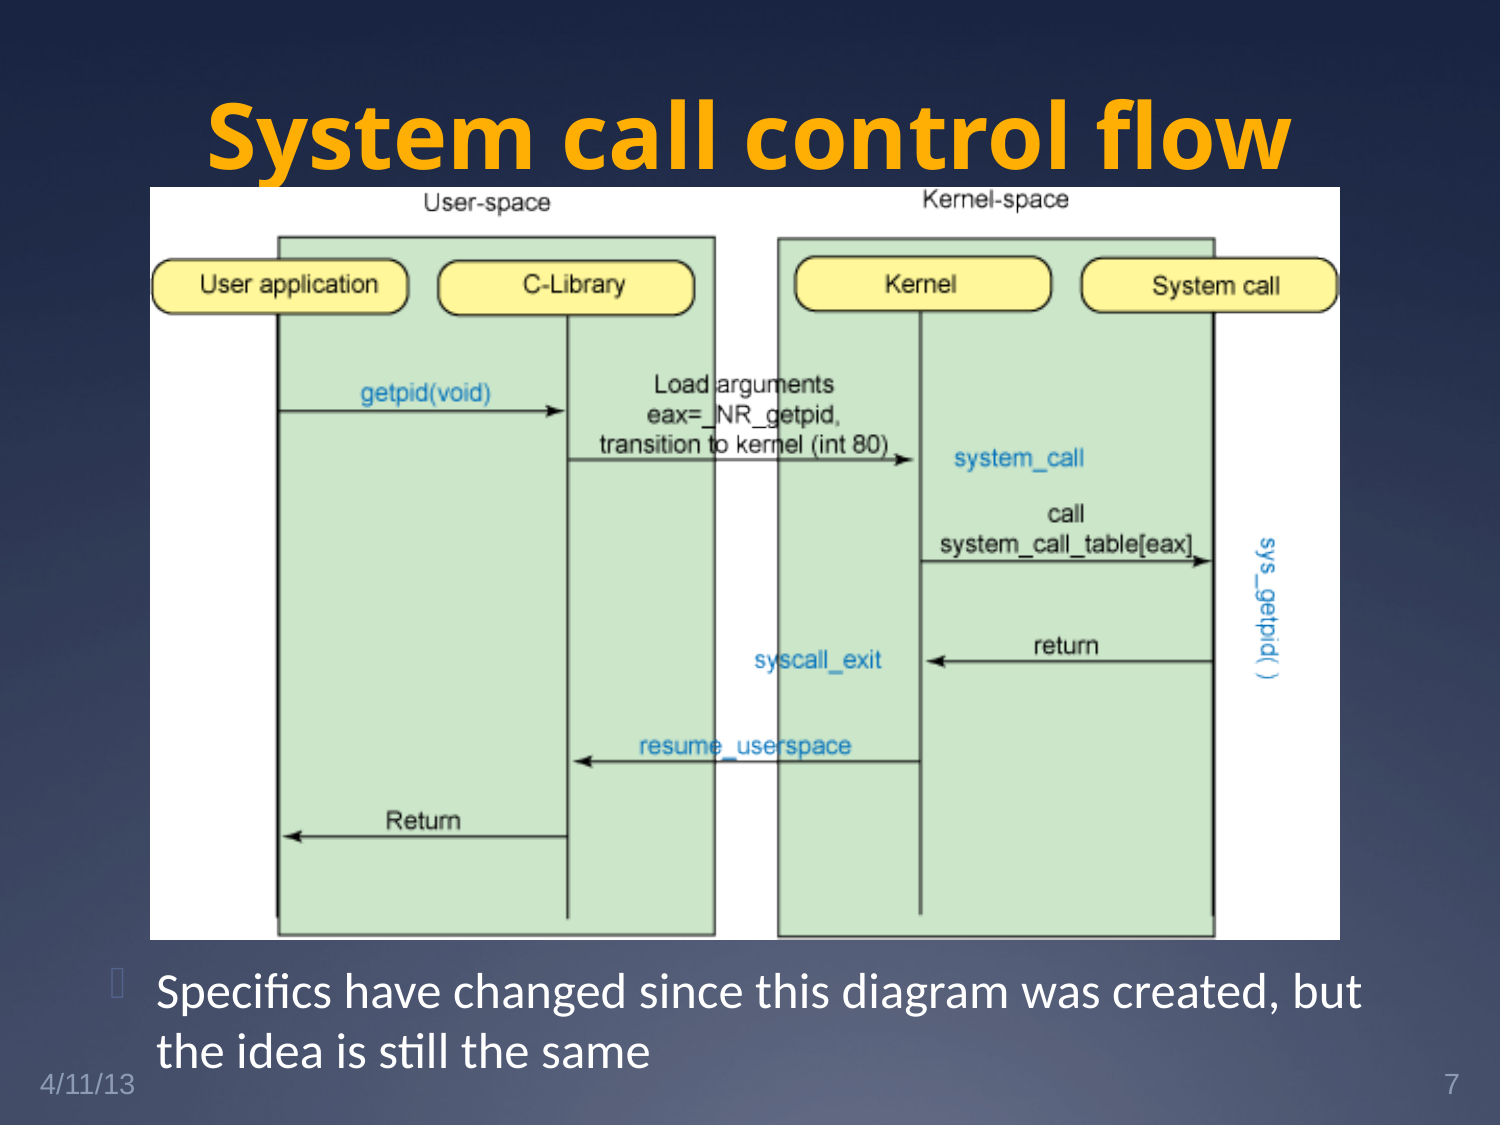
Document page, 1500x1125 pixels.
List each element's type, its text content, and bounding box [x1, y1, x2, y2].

list Specifics have changed since this diagram was created, but the idea is still the same [94, 950, 1395, 1088]
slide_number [24, 1052, 288, 1113]
slide_number 7 [1374, 1052, 1475, 1113]
title System call control flow [37, 70, 1463, 200]
picture [148, 186, 1341, 941]
